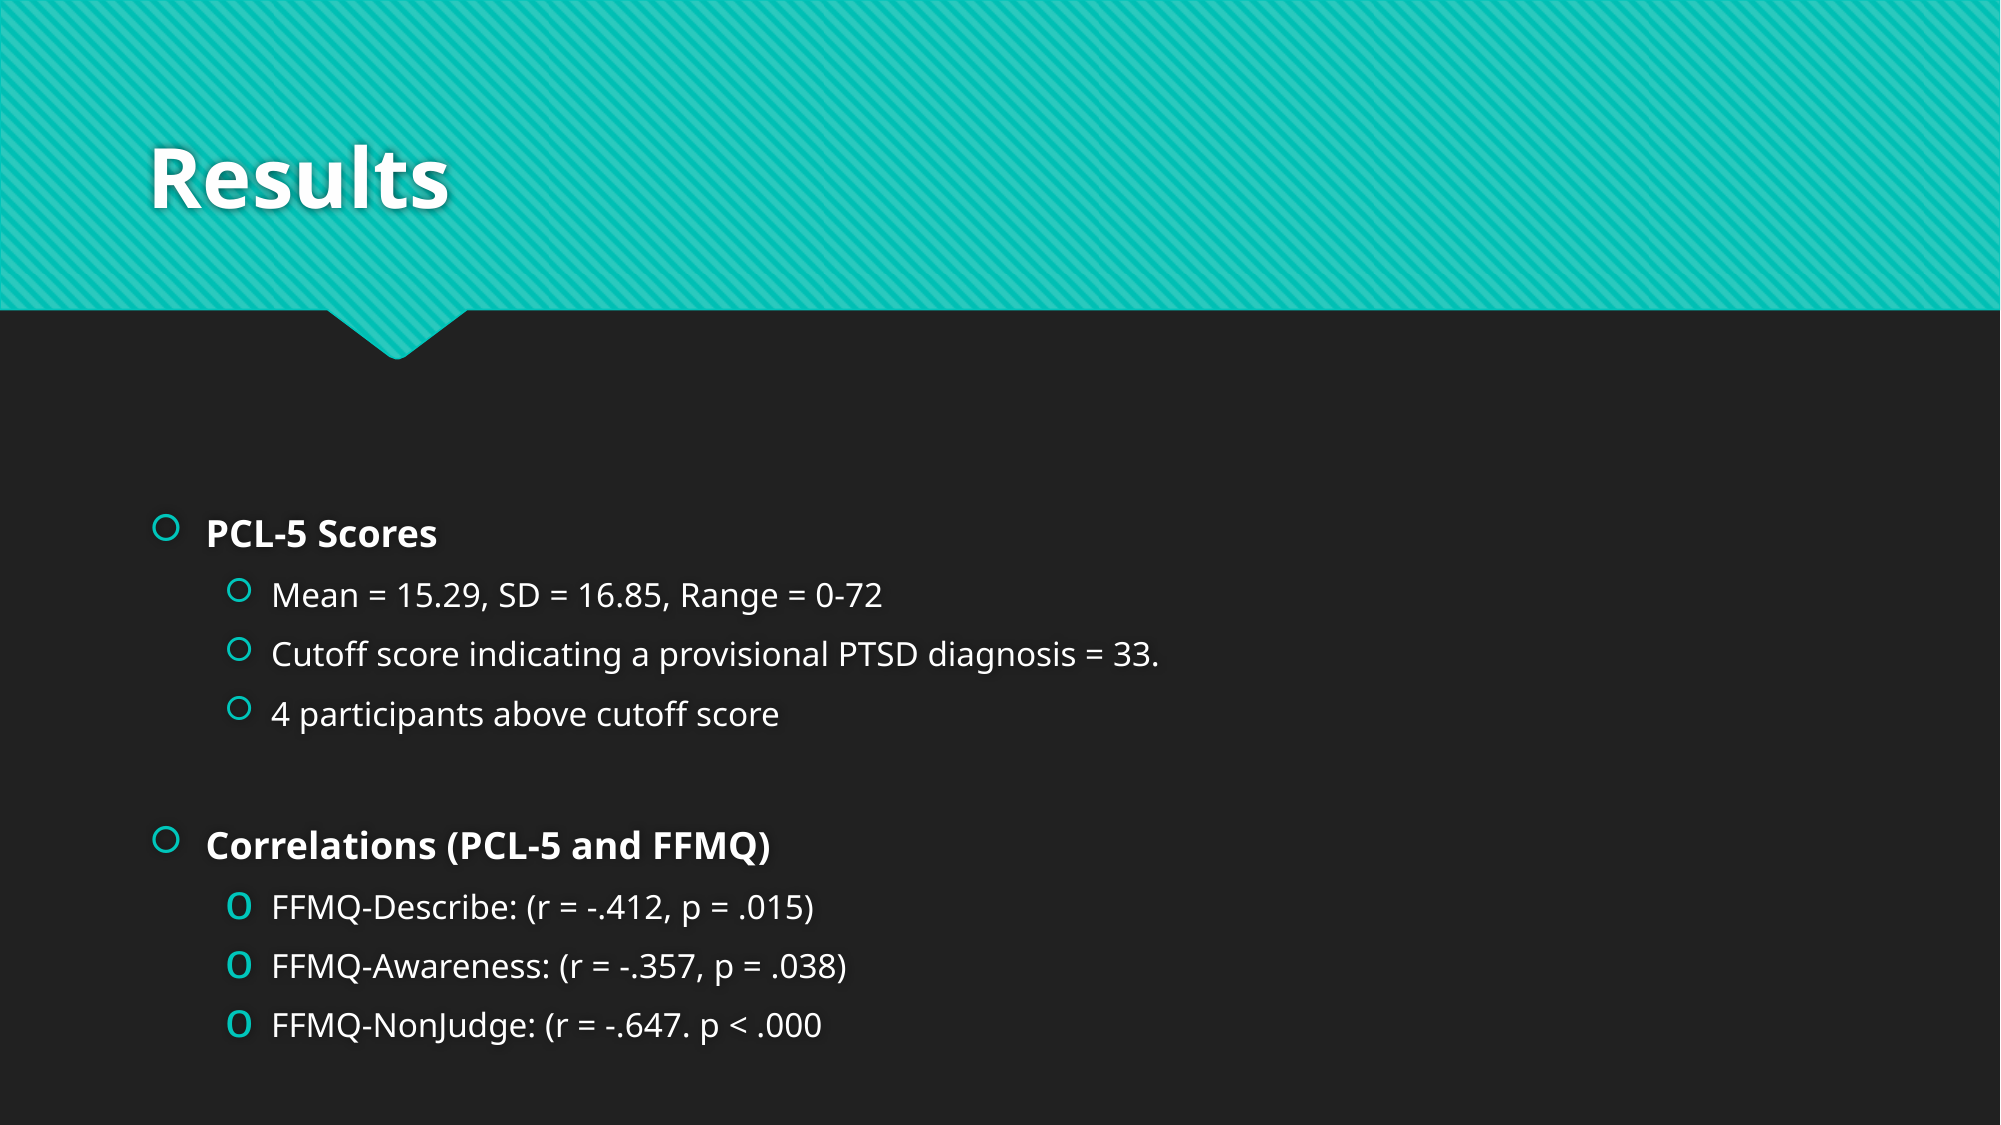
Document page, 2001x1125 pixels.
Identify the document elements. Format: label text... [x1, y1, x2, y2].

title Results [132, 73, 1868, 233]
list PCL-5 Scores Mean = 15.29, SD = 16.85, Range = 0-72 Cutoff score indicating a provisional PTSD diagnosis = 33. 4 participants above cutoff score Correlations (PCL-5 and FFMQ) FFMQ-Describe: (r = -.412, p = .015) FFMQ-Awareness: (r = -.357, p = .038) FFMQ-NonJudge: (r = -.647. p < .000 [134, 364, 1866, 1125]
